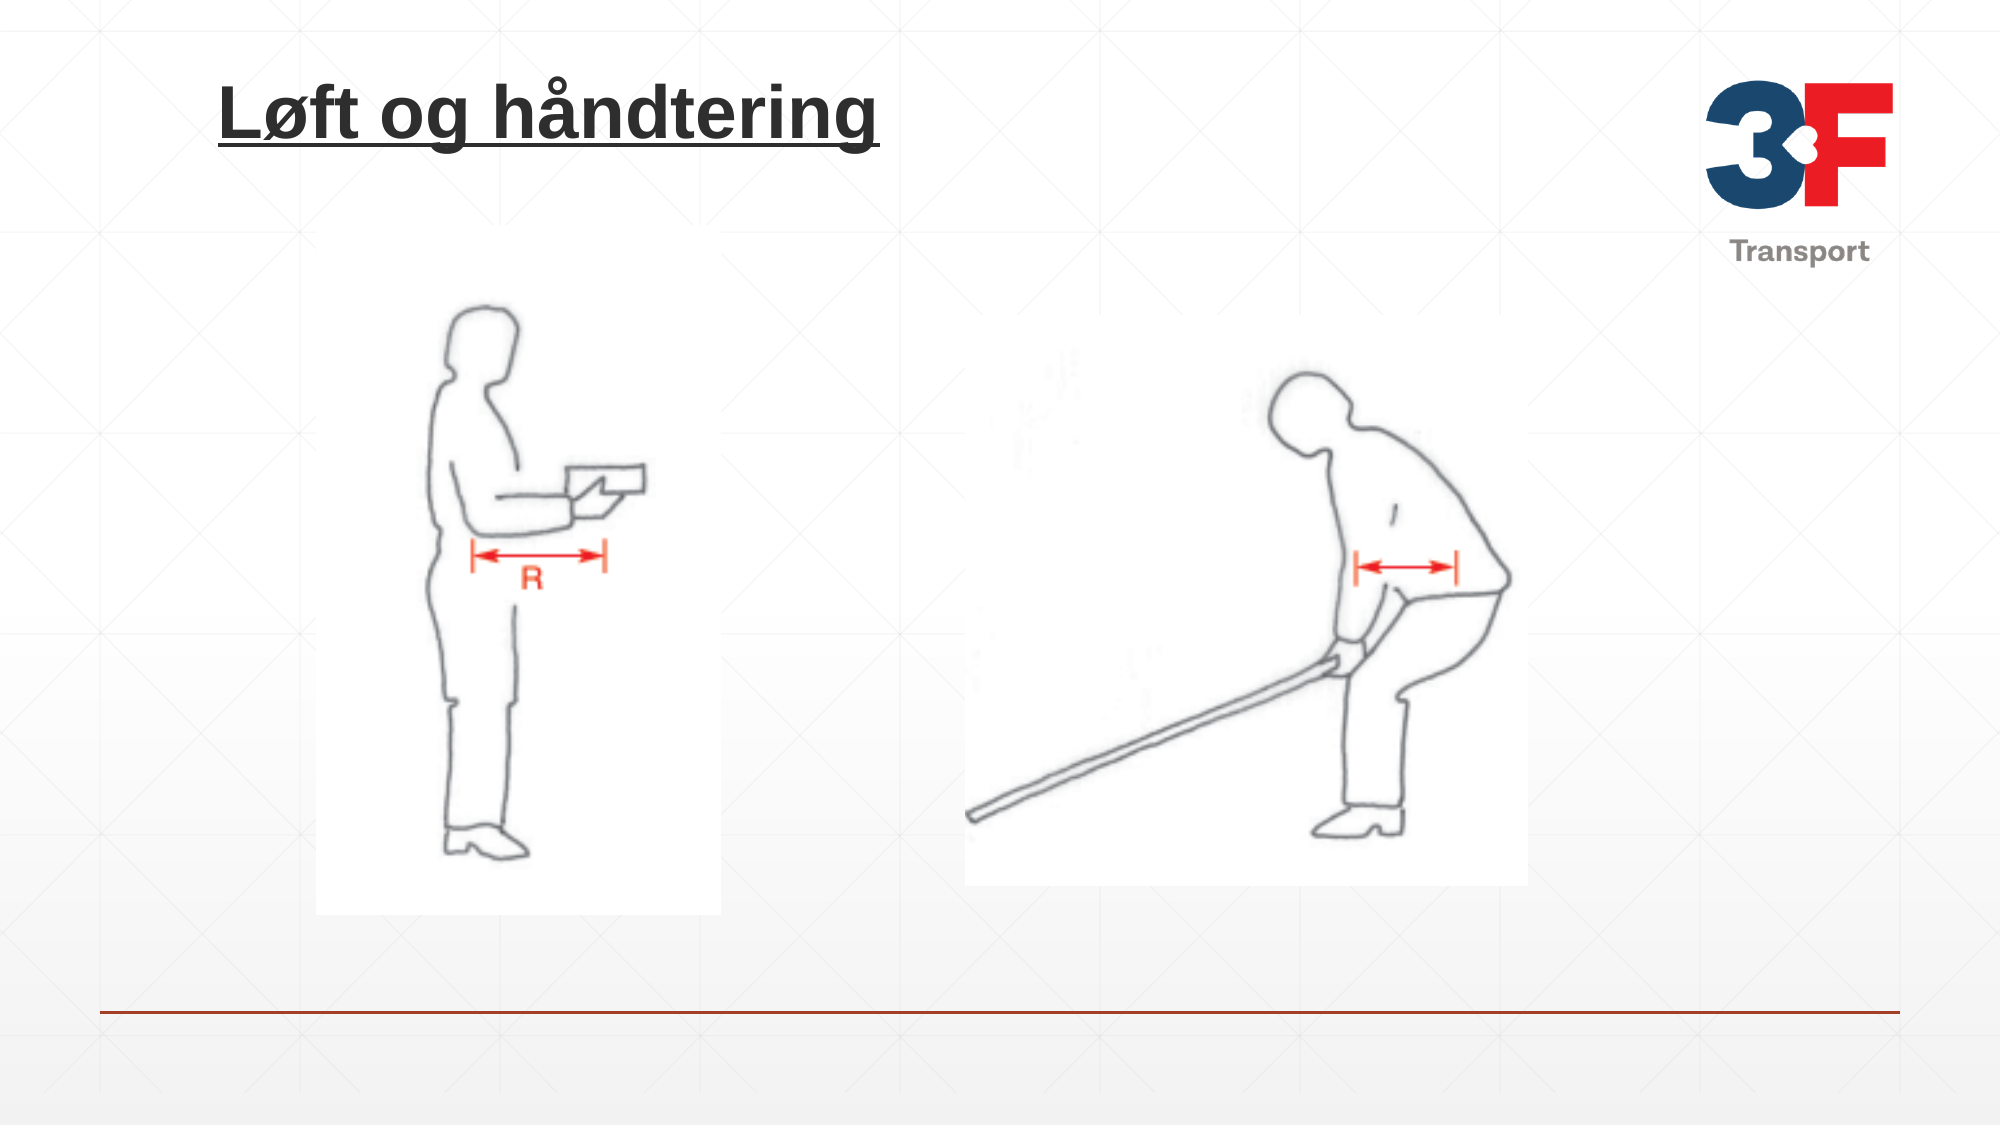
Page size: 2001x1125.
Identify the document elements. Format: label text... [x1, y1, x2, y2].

picture [316, 225, 721, 915]
title Løft og håndtering [202, 55, 1778, 163]
picture [965, 315, 1528, 886]
picture [1705, 80, 1893, 268]
